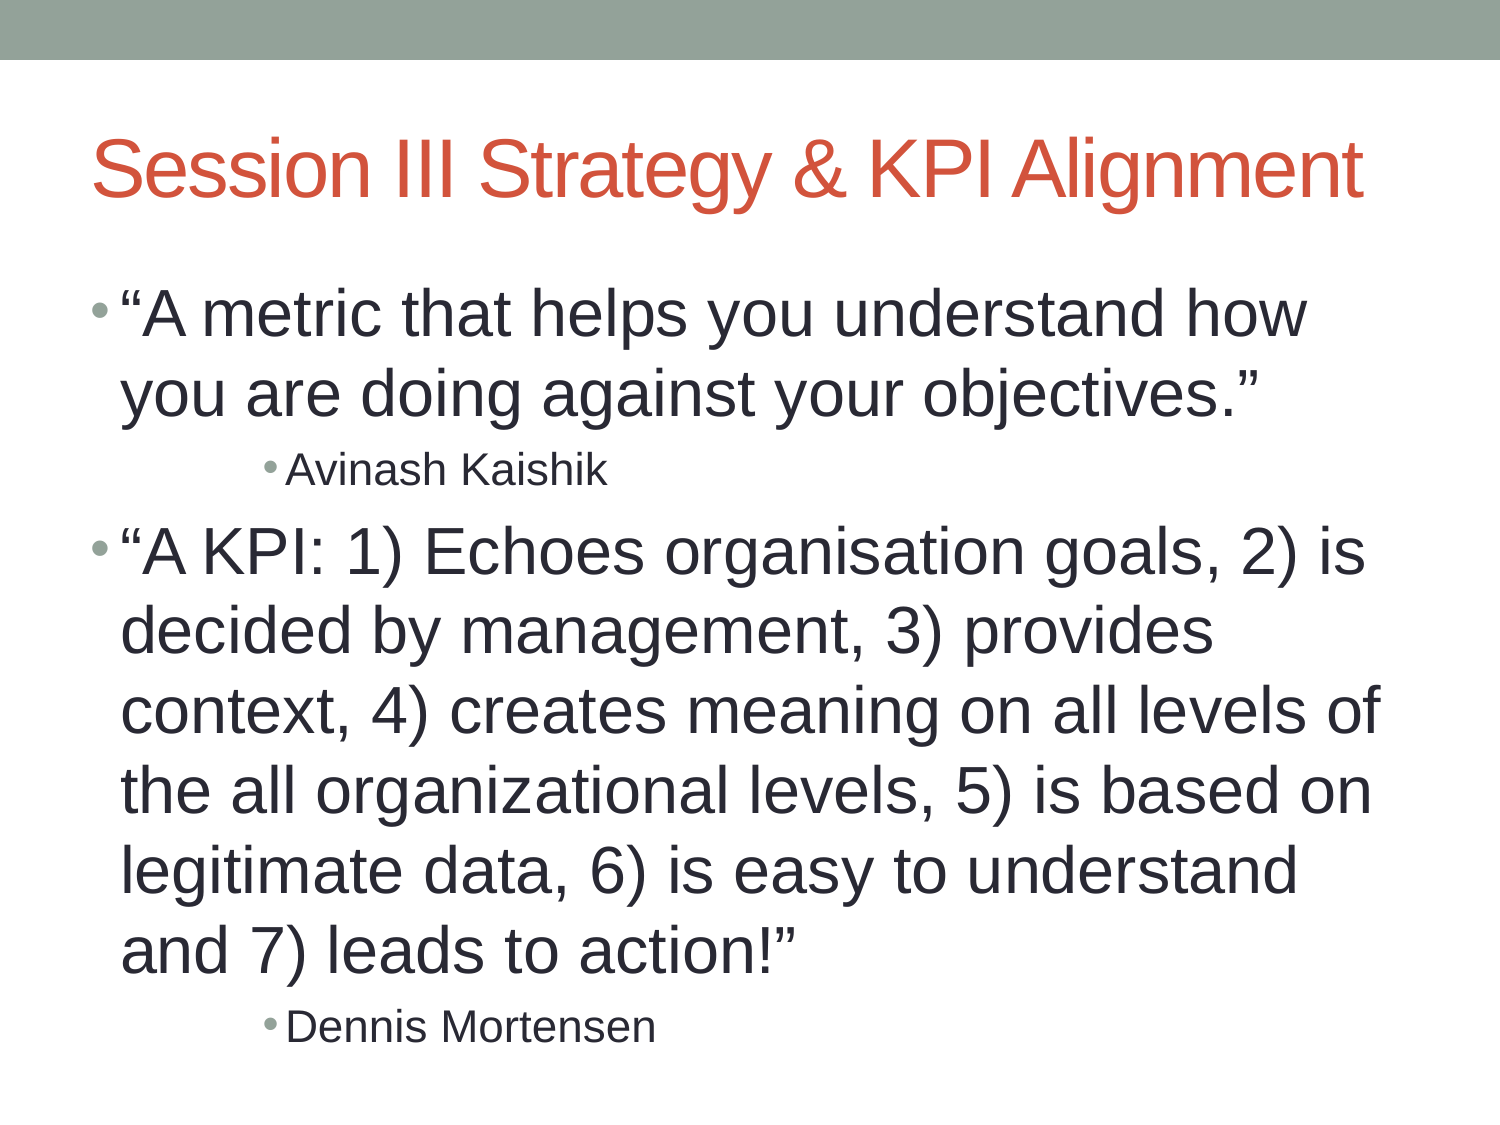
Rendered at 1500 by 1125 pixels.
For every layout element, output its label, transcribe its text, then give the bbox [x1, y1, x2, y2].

title Session III Strategy & KPI Alignment [75, 87, 1425, 250]
list “A metric that helps you understand how you are doing against your objectives.” Avinash Kaishik “A KPI: 1) Echoes organisation goals, 2) is decided by management, 3) provides context, 4) creates meaning on all levels of the all organizational levels, 5) is based on legitimate data, 6) is easy to understand and 7) leads to action!” Dennis Mortensen [75, 262, 1425, 1063]
